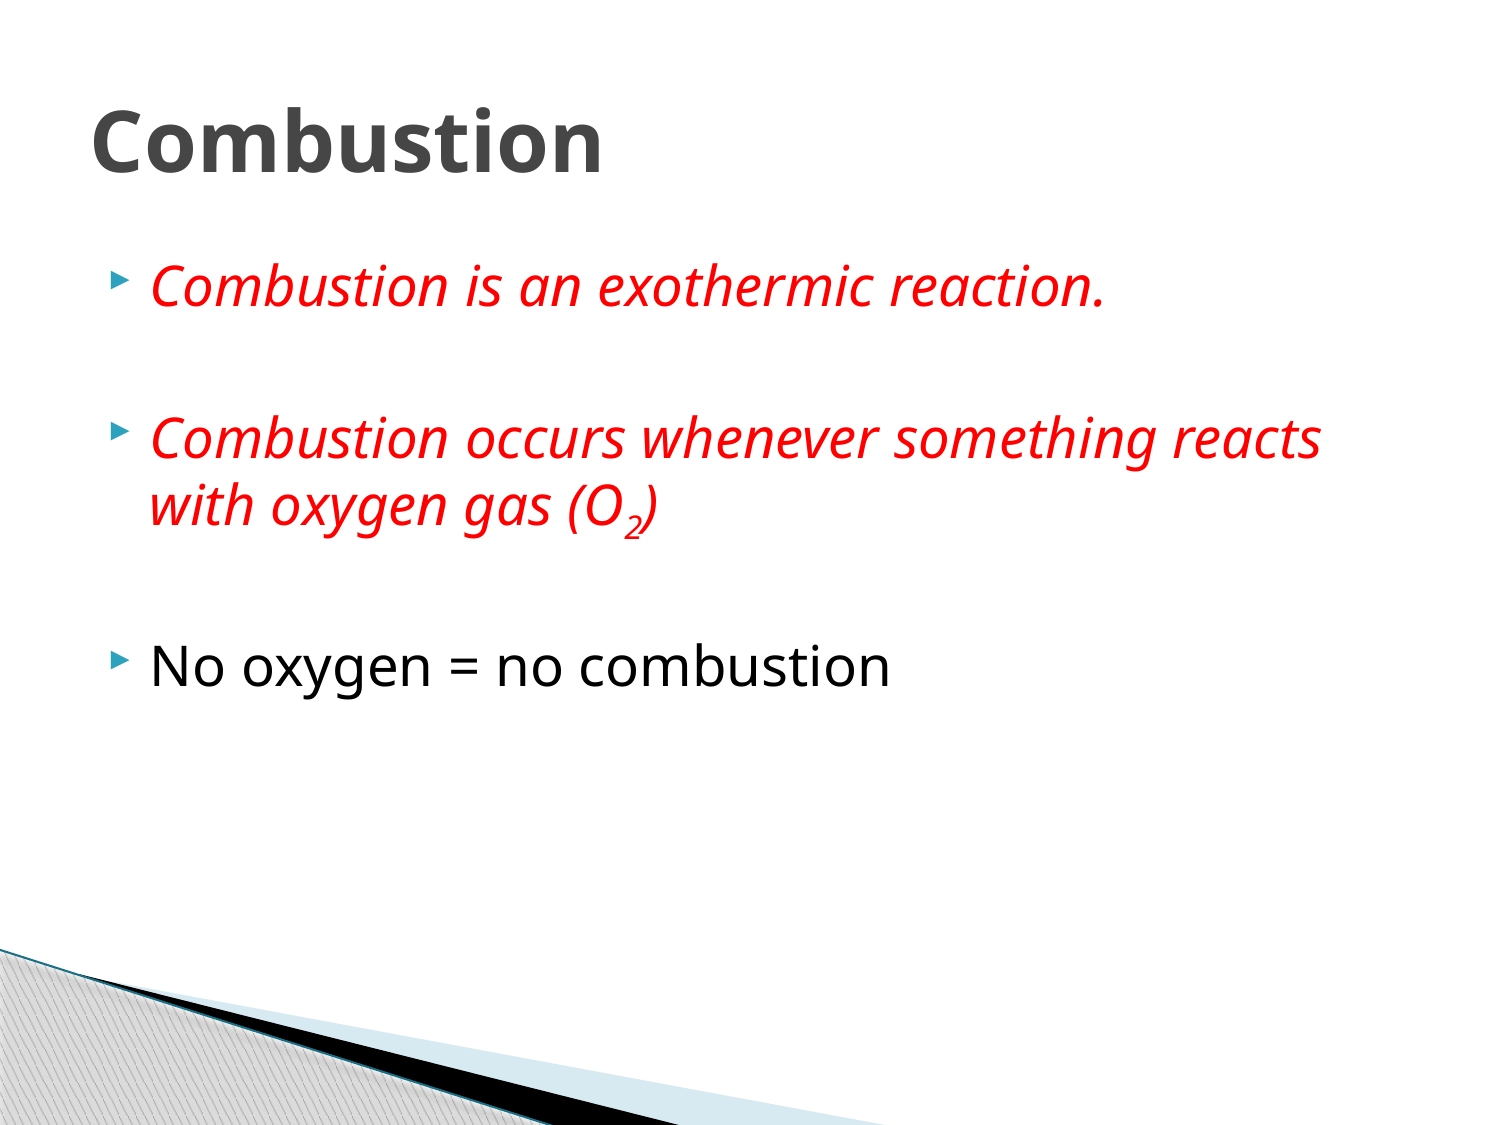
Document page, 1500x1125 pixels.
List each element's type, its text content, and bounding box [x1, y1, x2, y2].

title Combustion [75, 45, 1425, 233]
list Combustion is an exothermic reaction. Combustion occurs whenever something reacts with oxygen gas (O2) No oxygen = no combustion [75, 243, 1425, 986]
